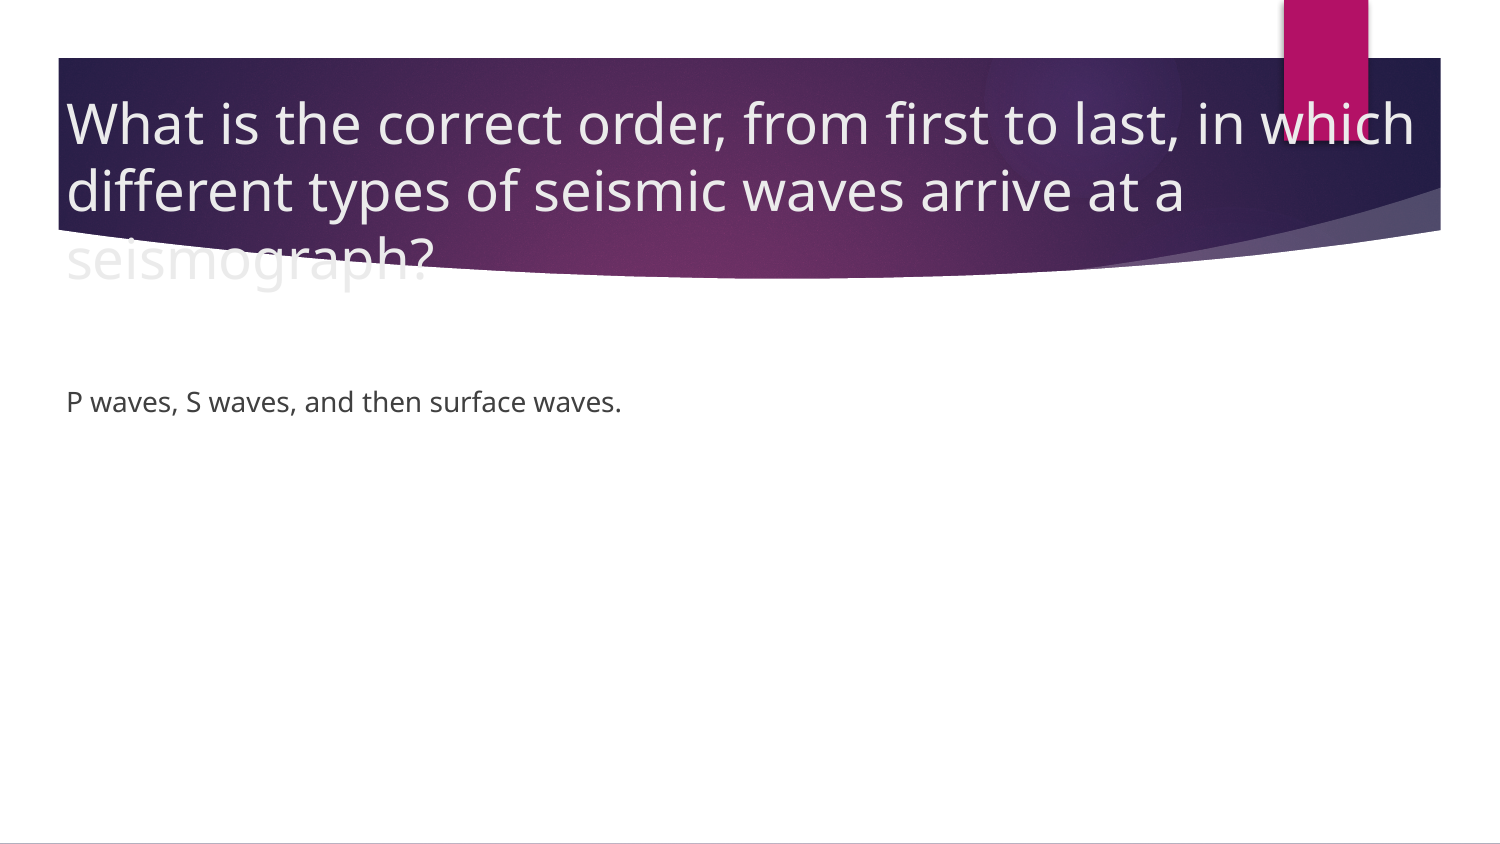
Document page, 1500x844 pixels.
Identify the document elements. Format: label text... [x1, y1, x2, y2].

title What is the correct order, from first to last, in which different types of seismic waves arrive at a seismograph? [51, 72, 1449, 167]
list P waves, S waves, and then surface waves. [51, 202, 1449, 750]
